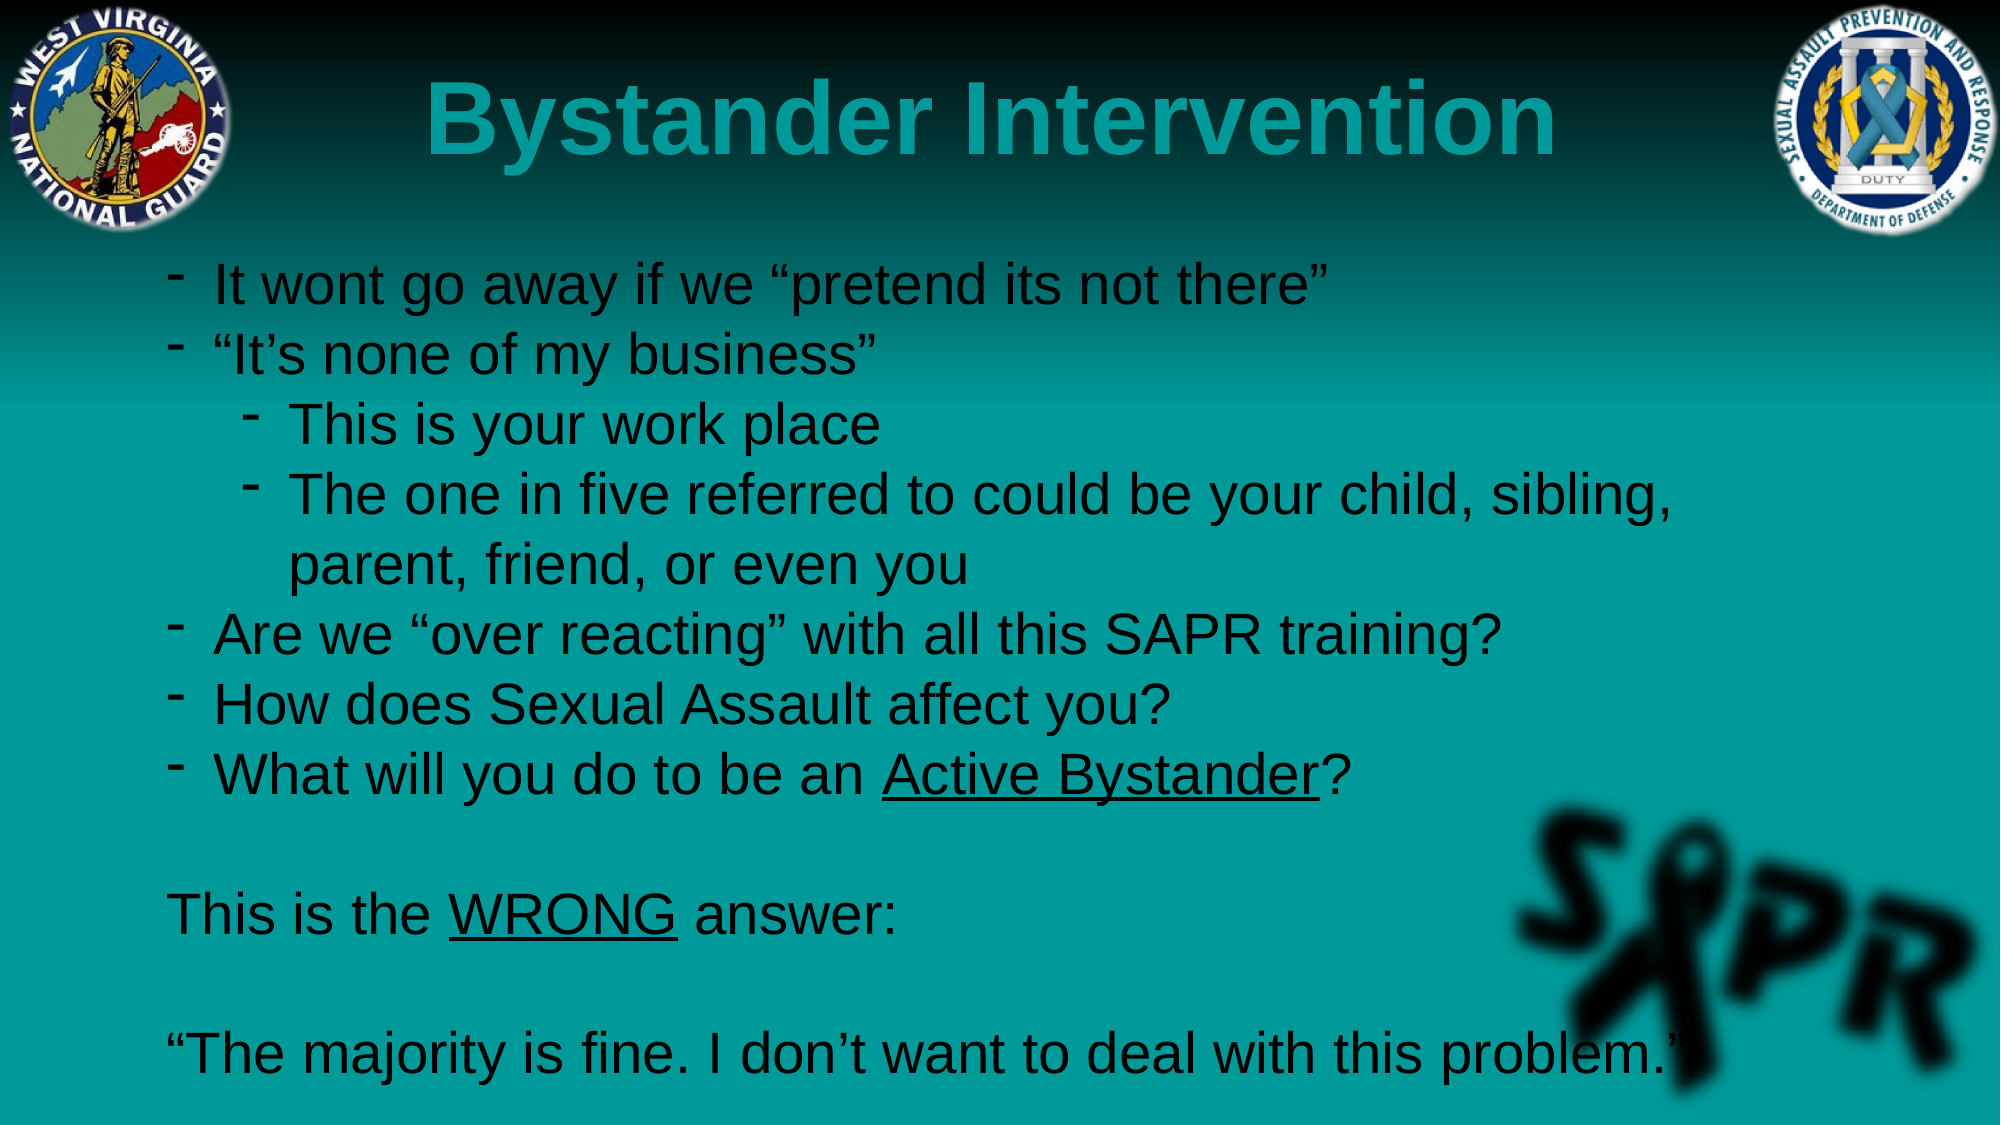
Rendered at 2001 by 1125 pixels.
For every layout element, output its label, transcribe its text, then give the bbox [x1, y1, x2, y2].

text_box Bystander Intervention [235, 42, 1766, 183]
picture [1466, 812, 2000, 1125]
text_box It wont go away if we “pretend its not there” “It’s none of my business” This is your work place The one in five referred to could be your child, sibling, parent, friend, or even you Are we “over reacting” with all this SAPR training? How does Sexual Assault affect you? What will you do to be an Active Bystander? This is the WRONG answer: “The majority is fine. I don’t want to deal with this problem.” [151, 238, 1834, 1125]
picture [1766, 0, 2000, 239]
picture [0, 0, 235, 234]
